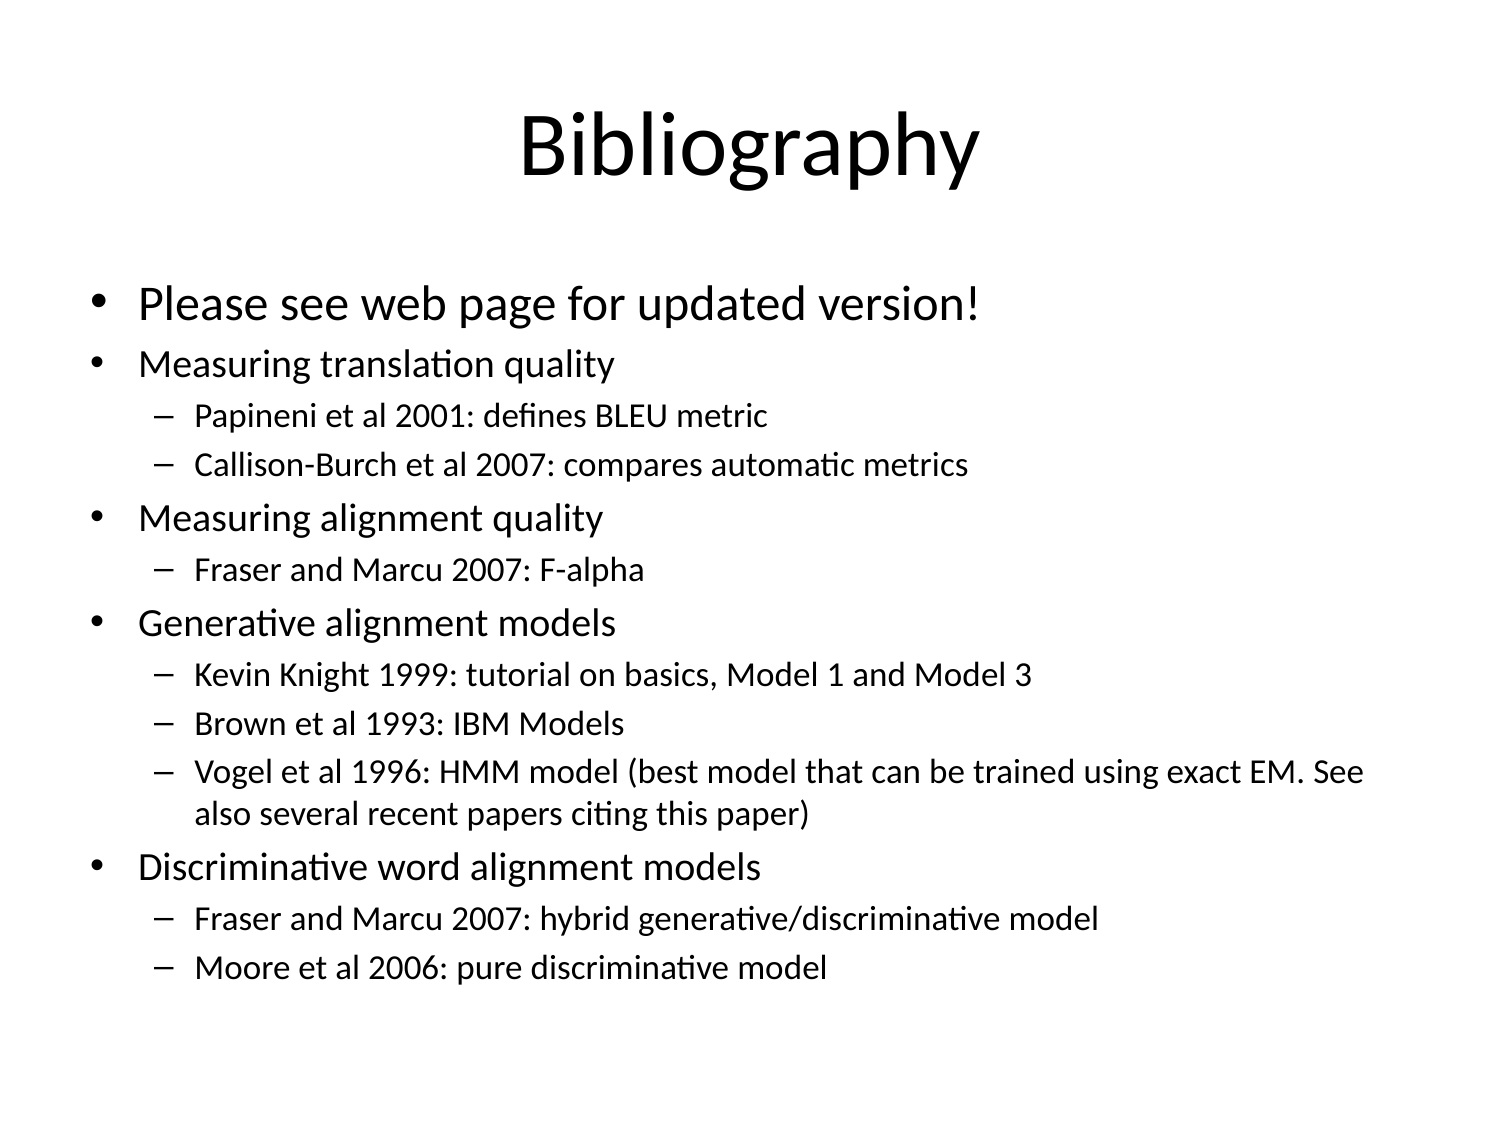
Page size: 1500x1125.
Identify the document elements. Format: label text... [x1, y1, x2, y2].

title Bibliography [75, 45, 1425, 233]
list Please see web page for updated version! Measuring translation quality Papineni et al 2001: defines BLEU metric Callison-Burch et al 2007: compares automatic metrics Measuring alignment quality Fraser and Marcu 2007: F-alpha Generative alignment models Kevin Knight 1999: tutorial on basics, Model 1 and Model 3 Brown et al 1993: IBM Models Vogel et al 1996: HMM model (best model that can be trained using exact EM. See also several recent papers citing this paper) Discriminative word alignment models Fraser and Marcu 2007: hybrid generative/discriminative model Moore et al 2006: pure discriminative model [75, 262, 1425, 1005]
